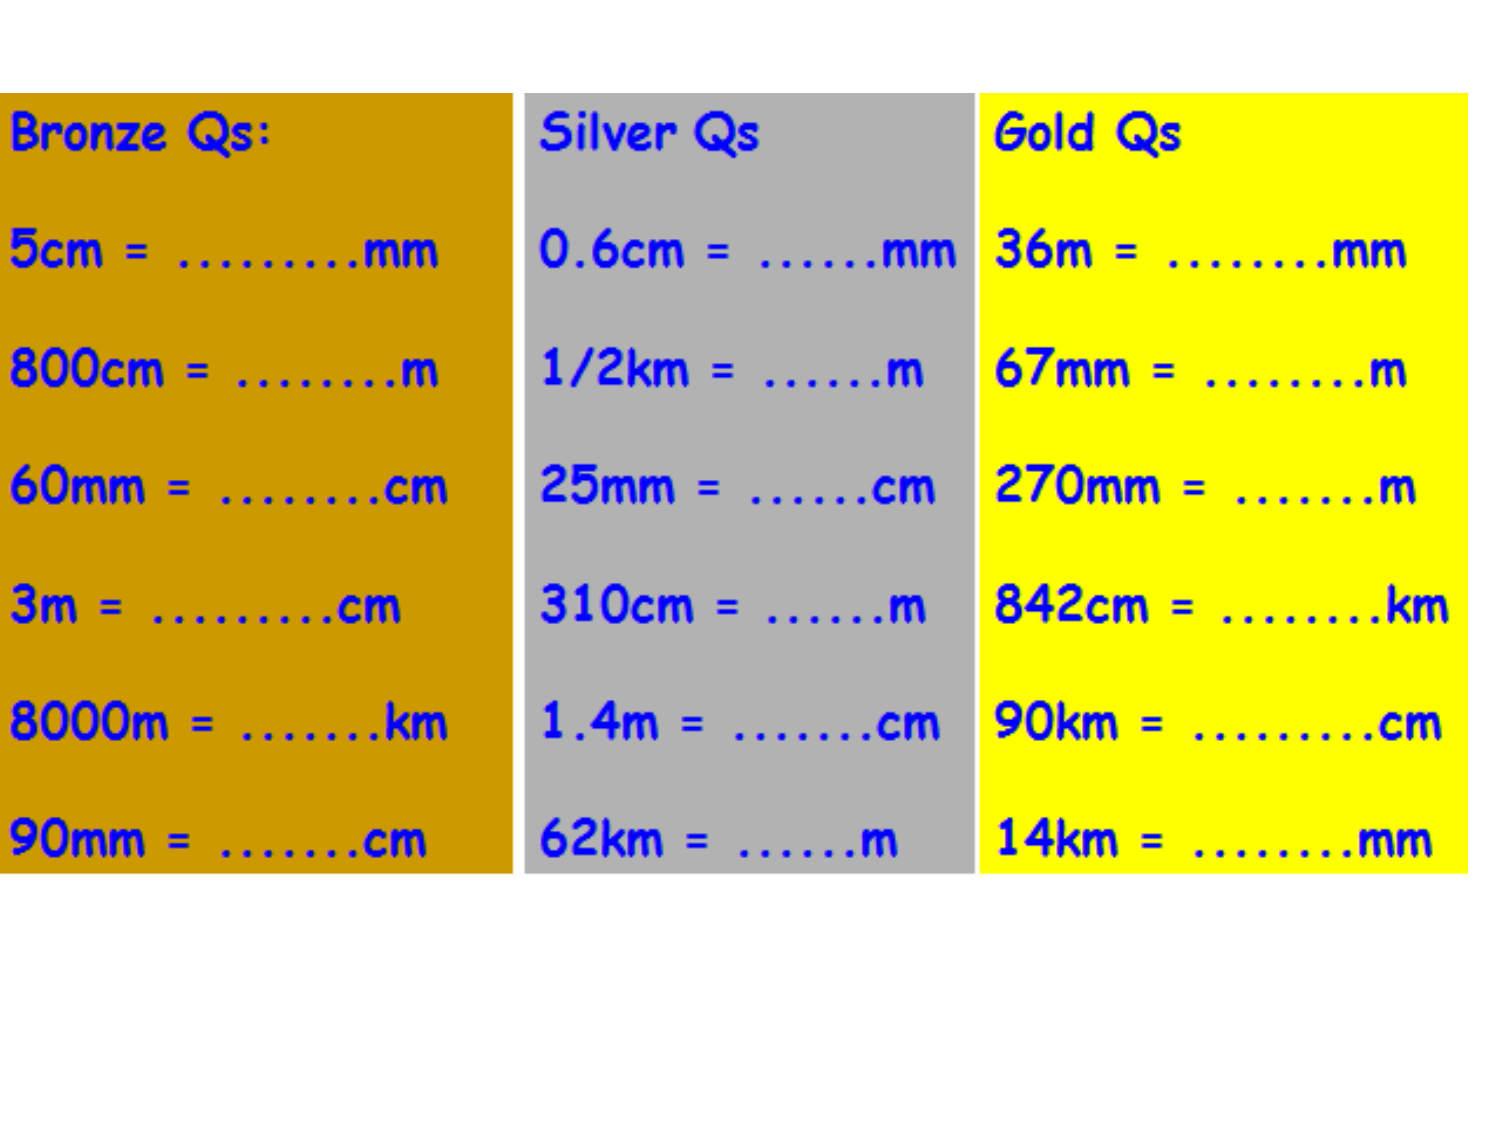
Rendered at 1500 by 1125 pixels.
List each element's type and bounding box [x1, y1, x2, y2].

picture [0, 93, 1468, 880]
